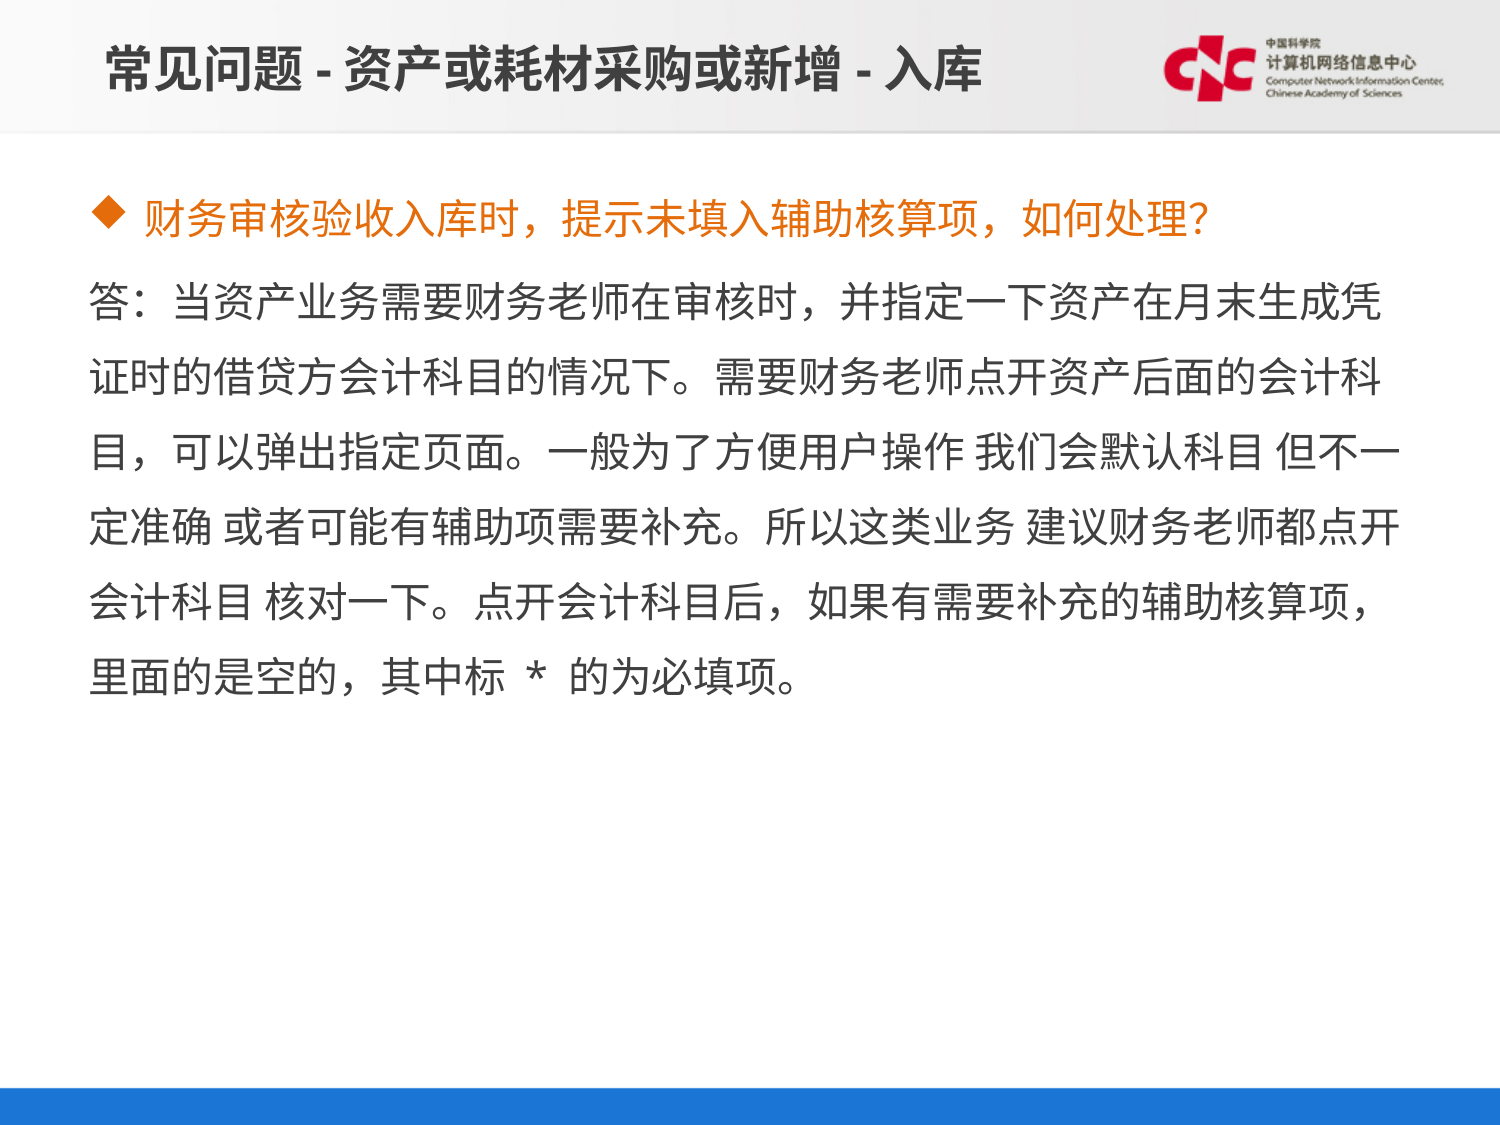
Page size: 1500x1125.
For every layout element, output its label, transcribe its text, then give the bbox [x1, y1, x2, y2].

list 财务审核验收入库时，提示未填入辅助核算项，如何处理？ 答：当资产业务需要财务老师在审核时，并指定一下资产在月末生成凭证时的借贷方会计科目的情况下。需要财务老师点开资产后面的会计科目，可以弹出指定页面。一般为了方便用户操作 我们会默认科目 但不一定准确 或者可能有辅助项需要补充。所以这类业务 建议财务老师都点开会计科目 核对一下。点开会计科目后，如果有需要补充的辅助核算项，里面的是空的，其中标 * 的为必填项。 [73, 160, 1423, 1061]
title 常见问题-资产或耗材采购或新增-入库 [88, 17, 1423, 118]
picture [0, 0, 1500, 1125]
